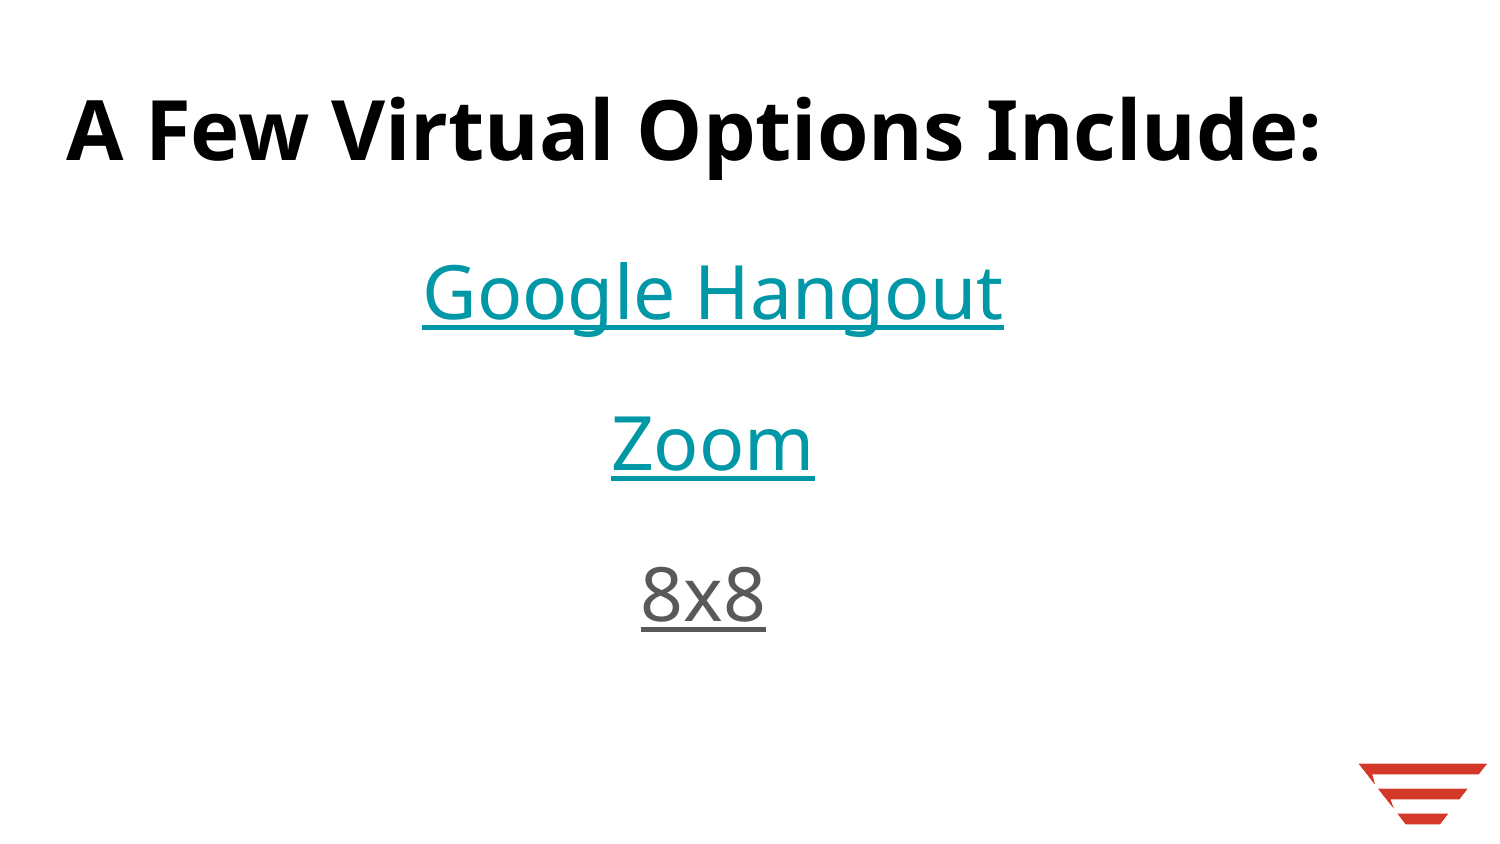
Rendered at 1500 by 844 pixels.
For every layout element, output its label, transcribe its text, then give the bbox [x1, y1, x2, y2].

list Google Hangout Zoom 8x8 [51, 214, 1376, 738]
title A Few Virtual Options Include: [51, 61, 1449, 156]
picture [1345, 736, 1500, 844]
